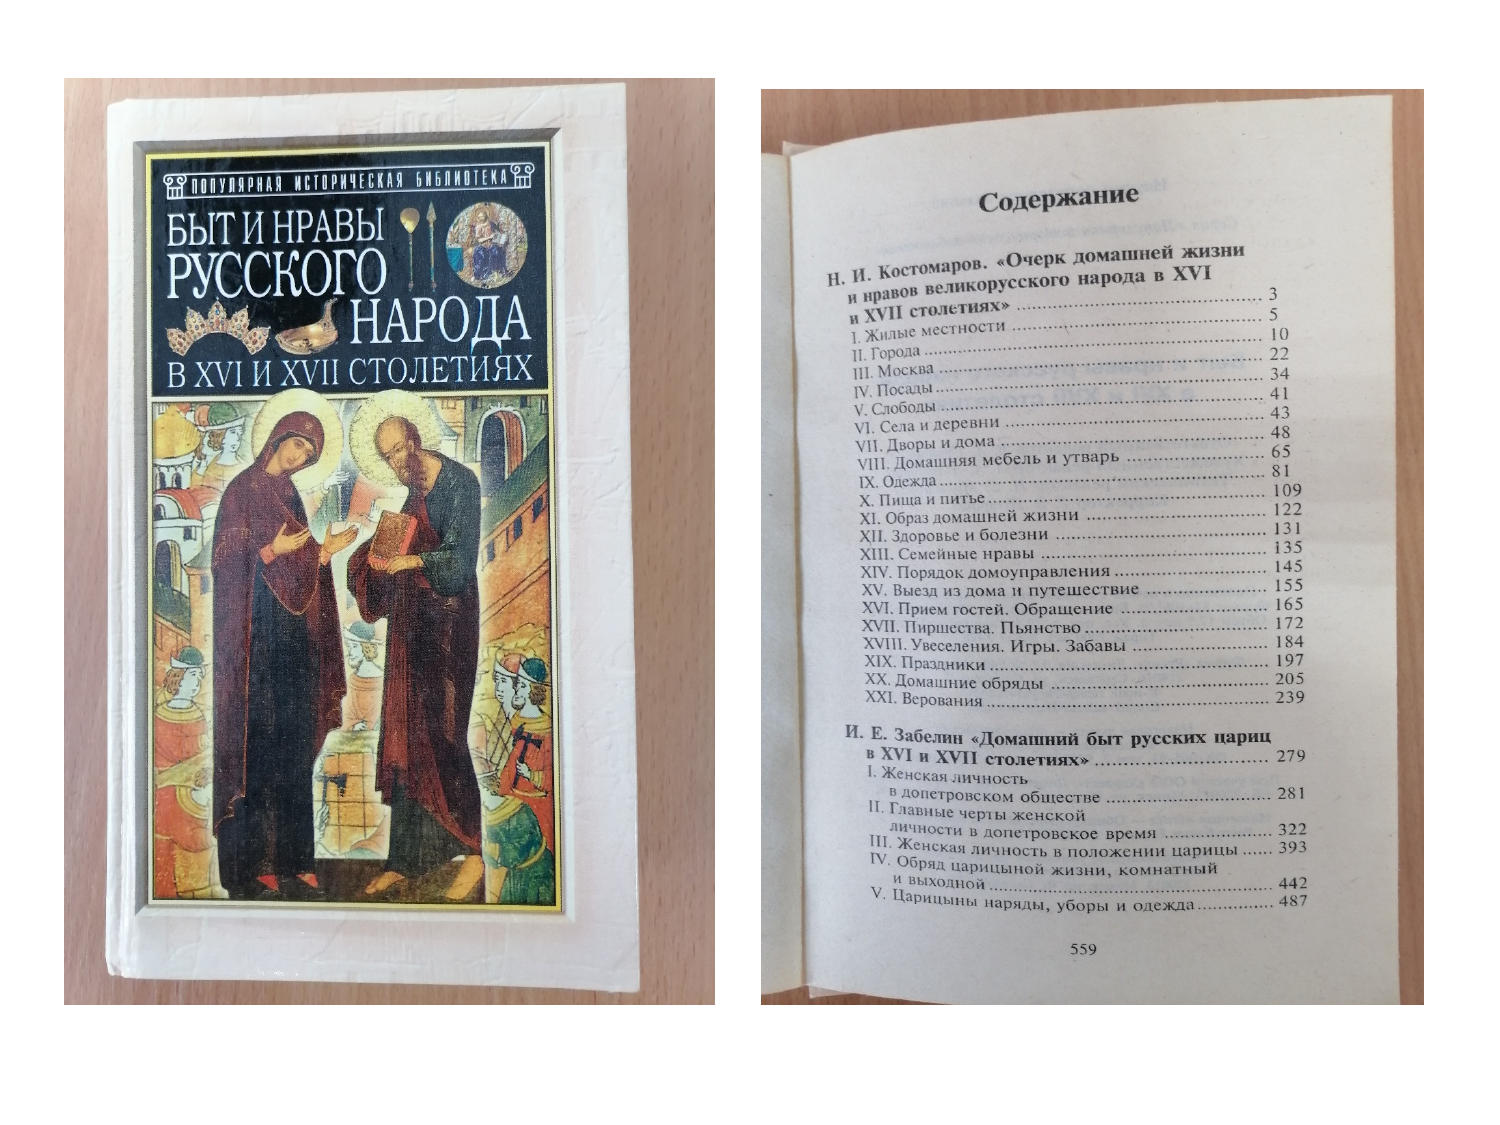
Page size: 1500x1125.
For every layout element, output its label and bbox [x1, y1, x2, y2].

list [64, 77, 715, 1006]
list [761, 89, 1424, 1006]
